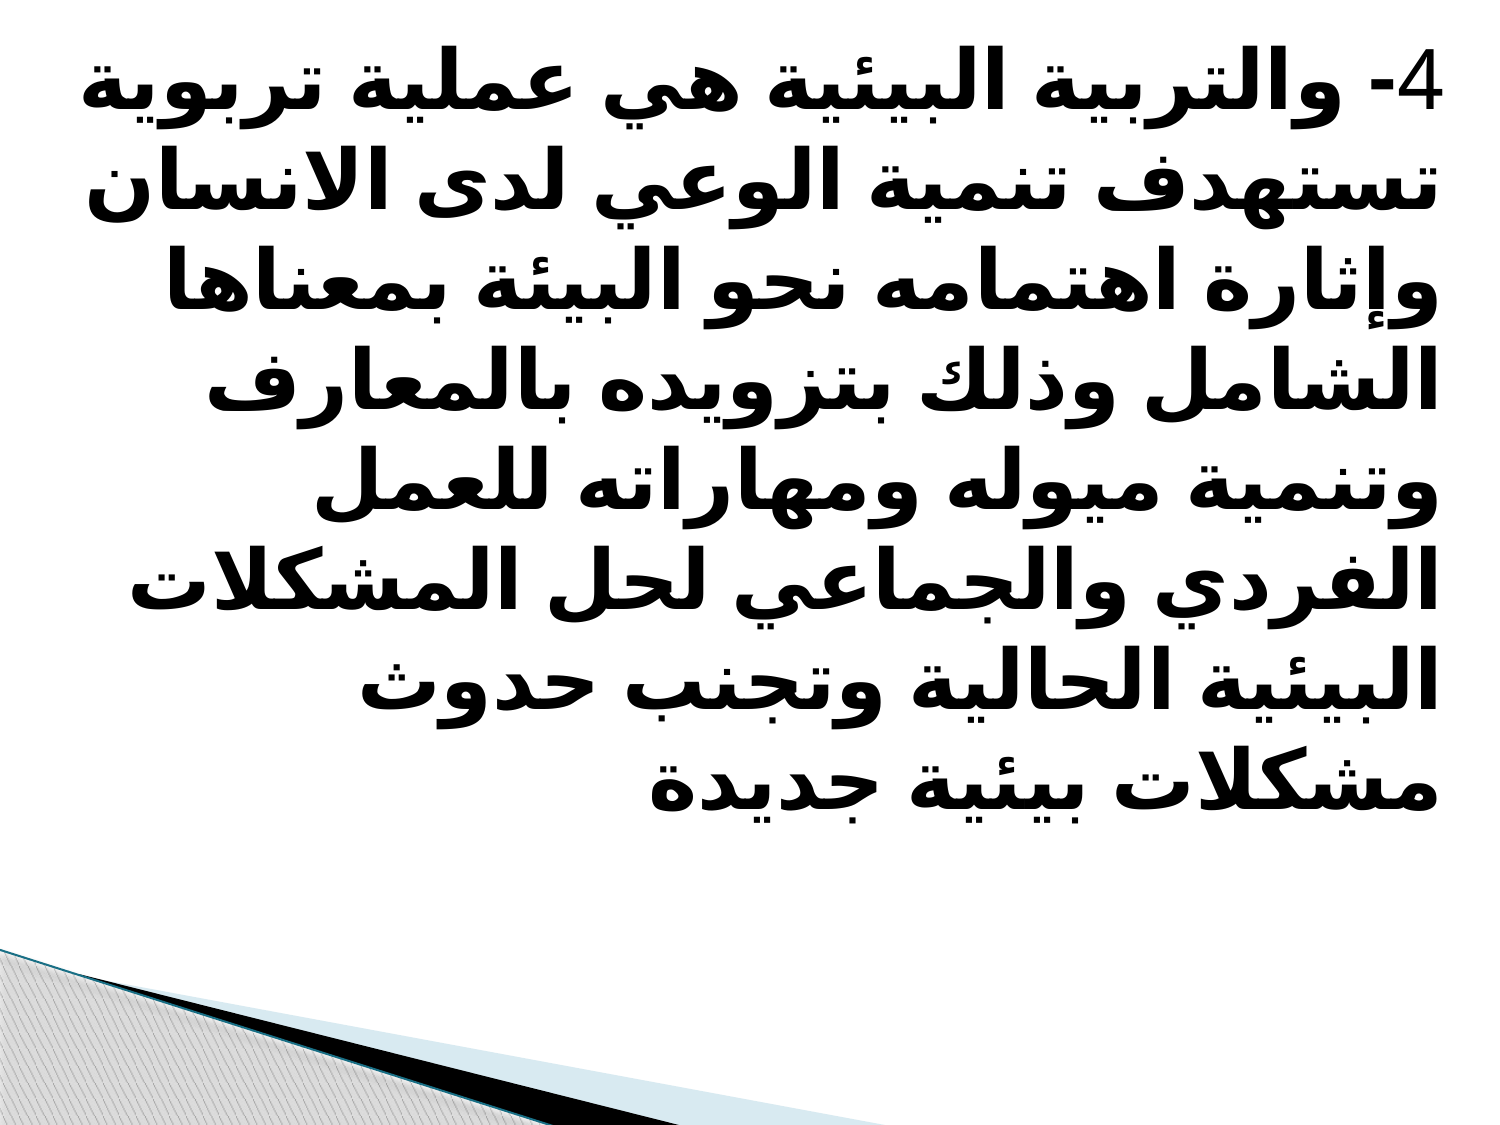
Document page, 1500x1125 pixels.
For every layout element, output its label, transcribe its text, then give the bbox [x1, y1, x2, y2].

text_box 4- والتربية البيئية هي عملية تربوية تستهدف تنمية الوعي لدى الانسان وإثارة اهتمامه نحو البيئة بمعناها الشامل وذلك بتزويده بالمعارف وتنمية ميوله ومهاراته للعمل الفردي والجماعي لحل المشكلات البيئية الحالية وتجنب حدوث مشكلات بيئية جديدة [17, 19, 1459, 834]
